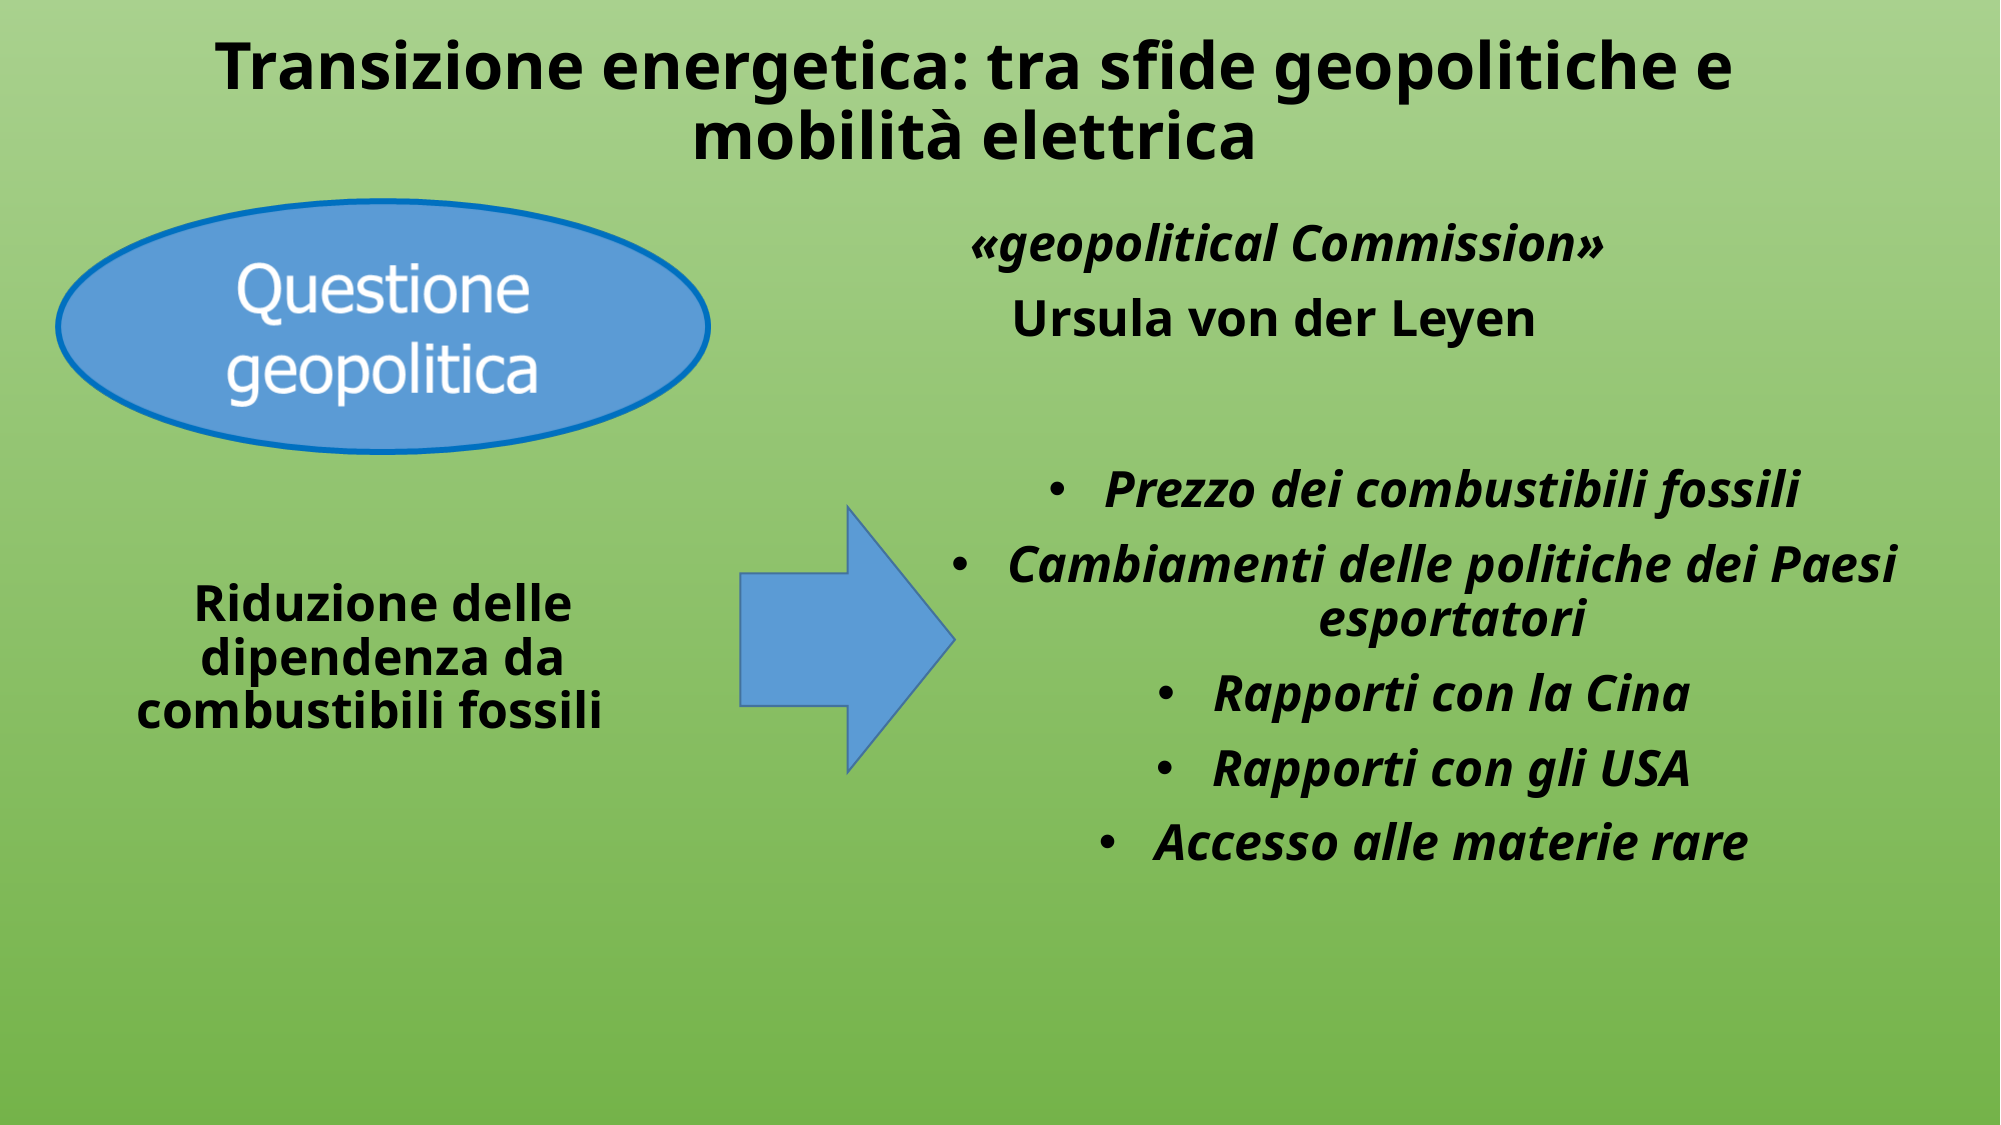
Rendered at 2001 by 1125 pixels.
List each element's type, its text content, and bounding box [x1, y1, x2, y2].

text_box [739, 504, 932, 776]
text_box «geopolitical Commission» Ursula von der Leyen [870, 211, 1705, 393]
picture [55, 198, 711, 455]
text_box Riduzione delle dipendenza da combustibili fossili [91, 570, 675, 753]
text_box Transizione energetica: tra sfide geopolitiche e mobilità elettrica [129, 25, 1821, 182]
text_box Prezzo dei combustibili fossili Cambiamenti delle politiche dei Paesi esportatori Rapporti con la Cina Rapporti con gli USA Accesso alle materie rare [932, 376, 1917, 887]
